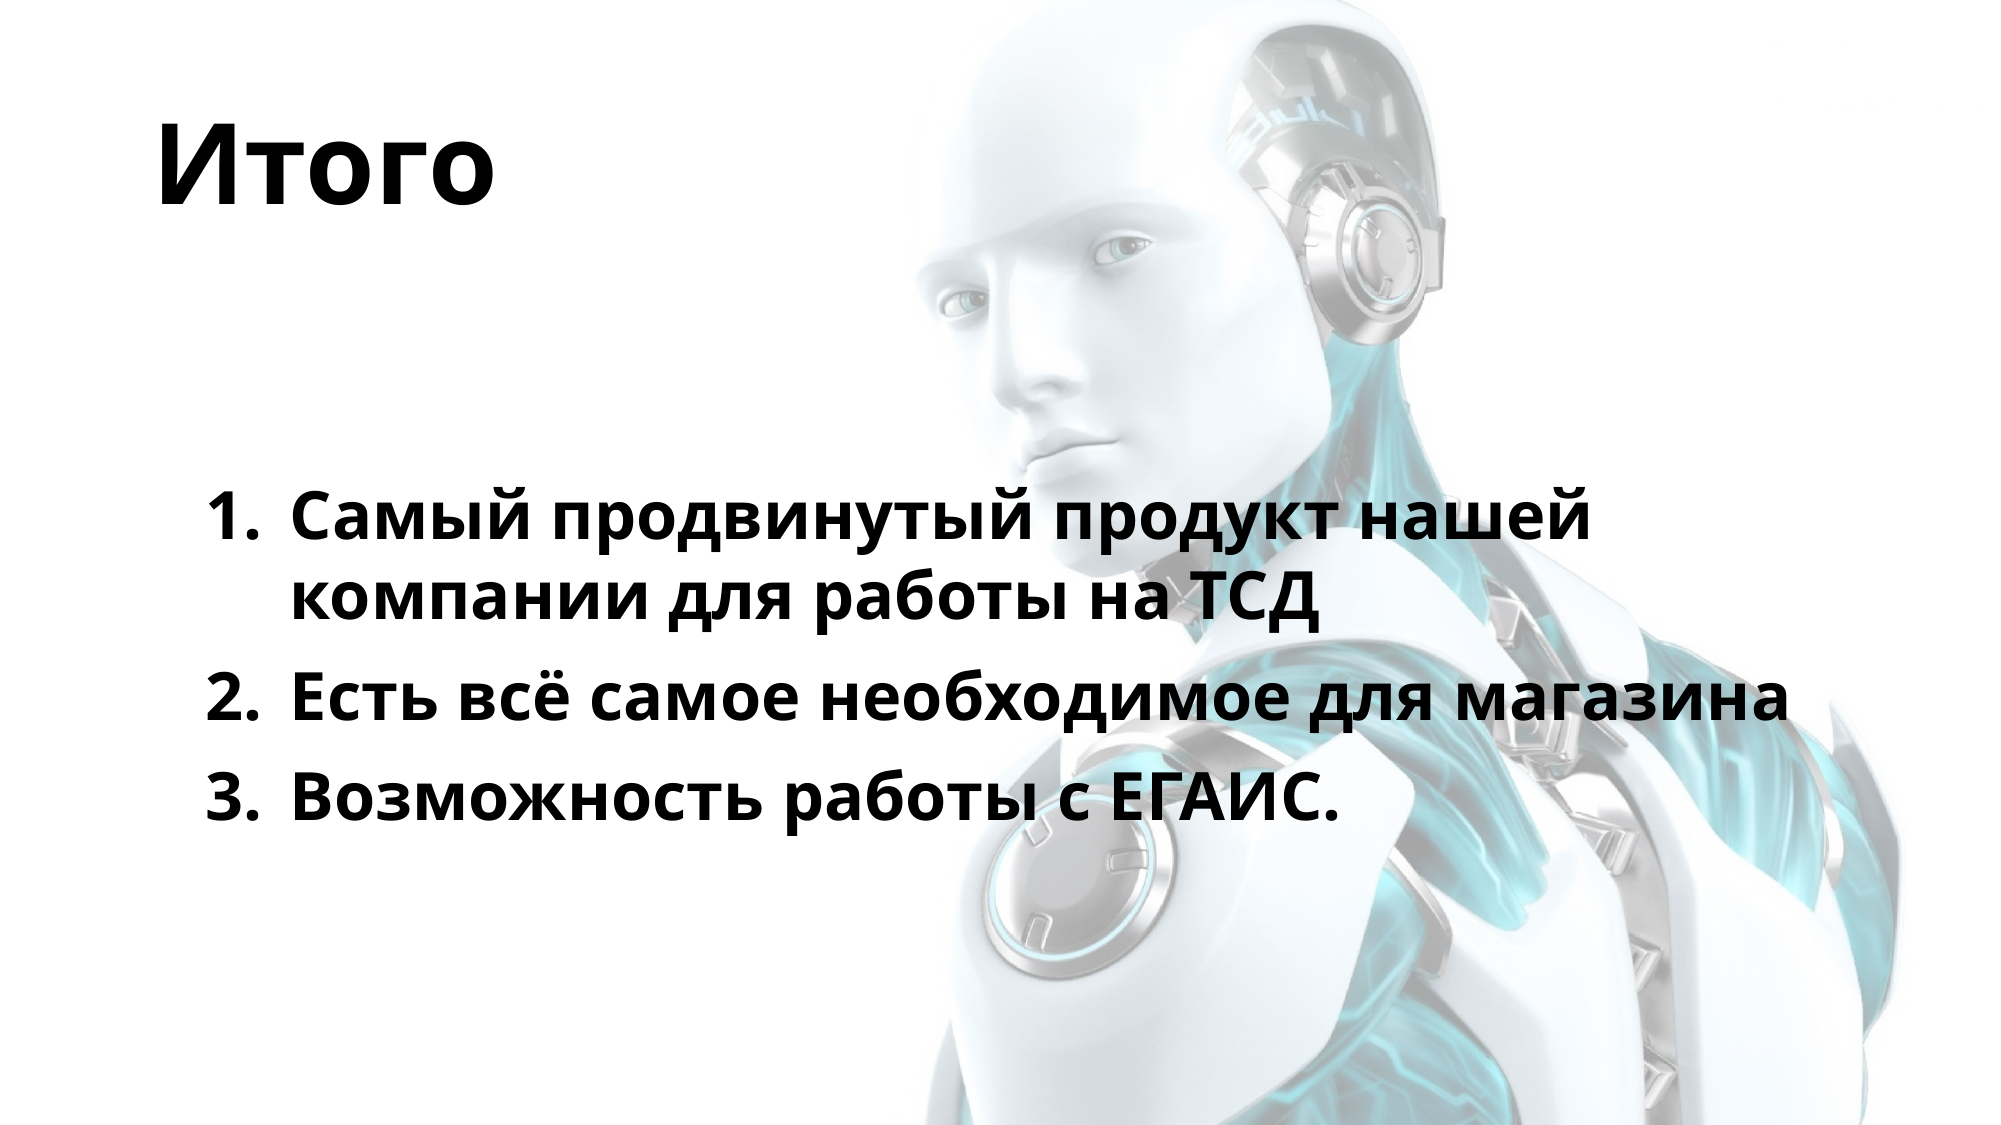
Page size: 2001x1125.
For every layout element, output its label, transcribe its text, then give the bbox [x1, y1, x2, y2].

list Самый продвинутый продукт нашей компании для работы на ТСД Есть всё самое необходимое для магазина Возможность работы с ЕГАИС. [190, 464, 1898, 1125]
title Итого [137, 59, 1863, 278]
